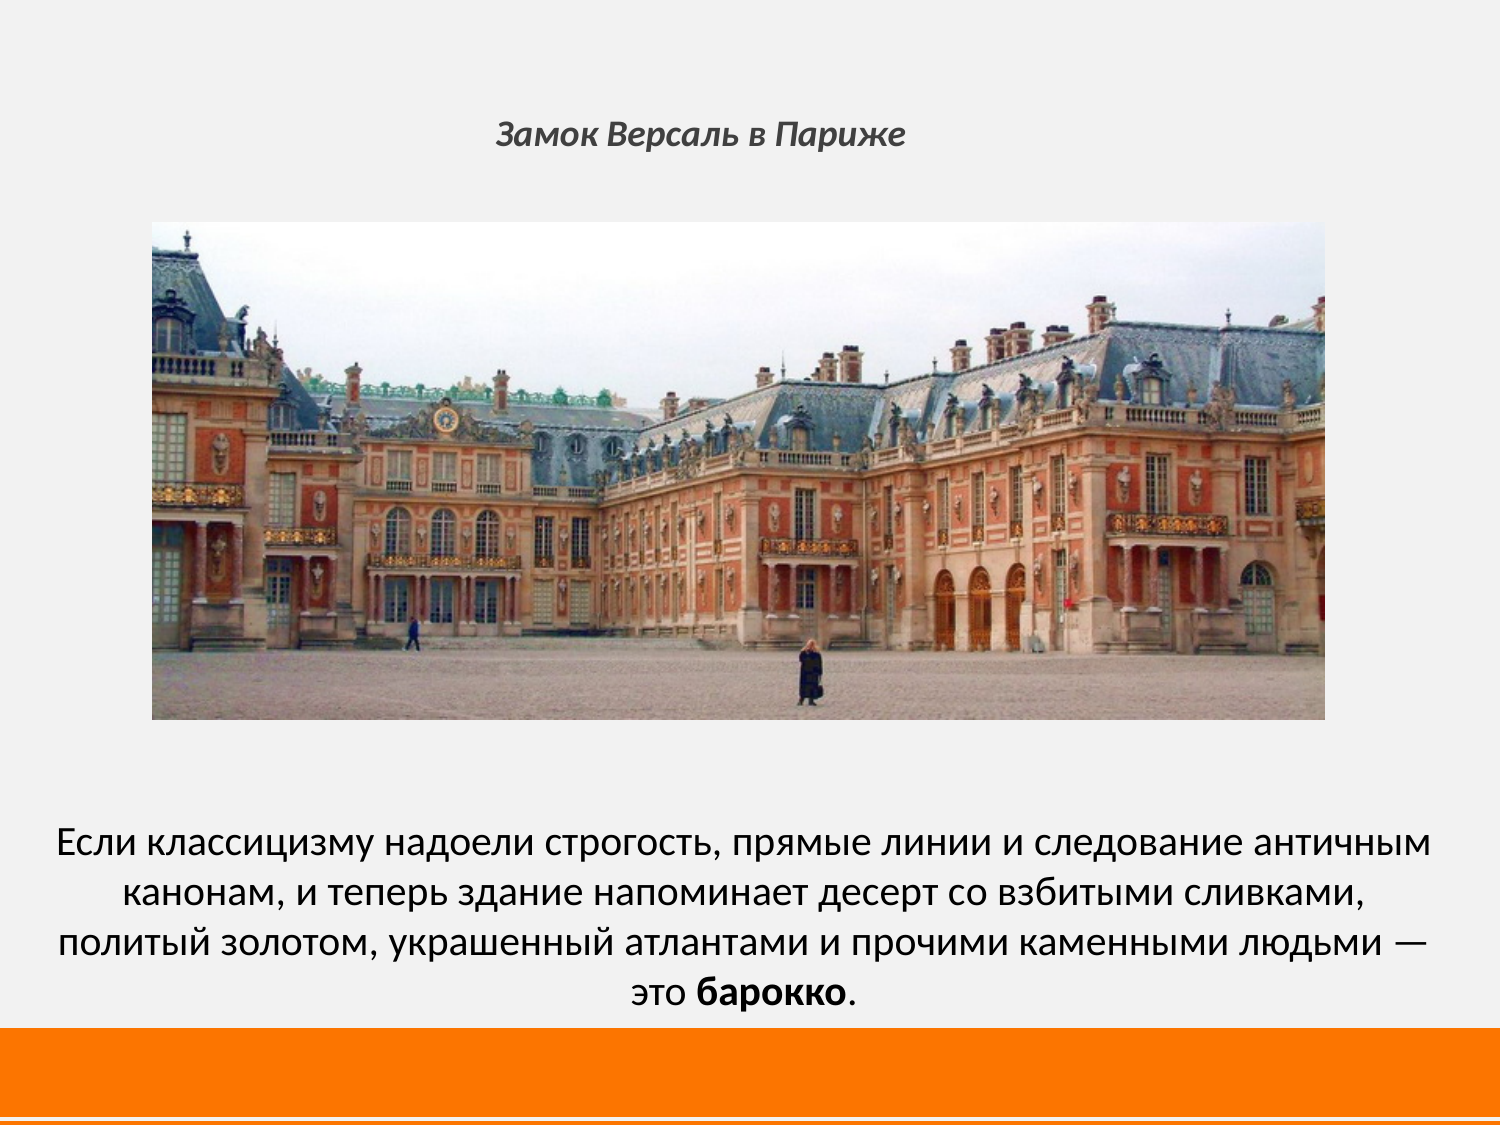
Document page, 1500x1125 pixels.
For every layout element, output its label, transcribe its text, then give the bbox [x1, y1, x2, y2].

text_box Если классицизму надоели строгость, прямые линии и следование античным канонам, и теперь здание напоминает десерт со взбитыми сливками, политый золотом, украшенный атлантами и прочими каменными людьми — это барокко. [35, 761, 1454, 1022]
list Замок Версаль в Париже [480, 93, 1006, 220]
picture [152, 222, 1325, 720]
